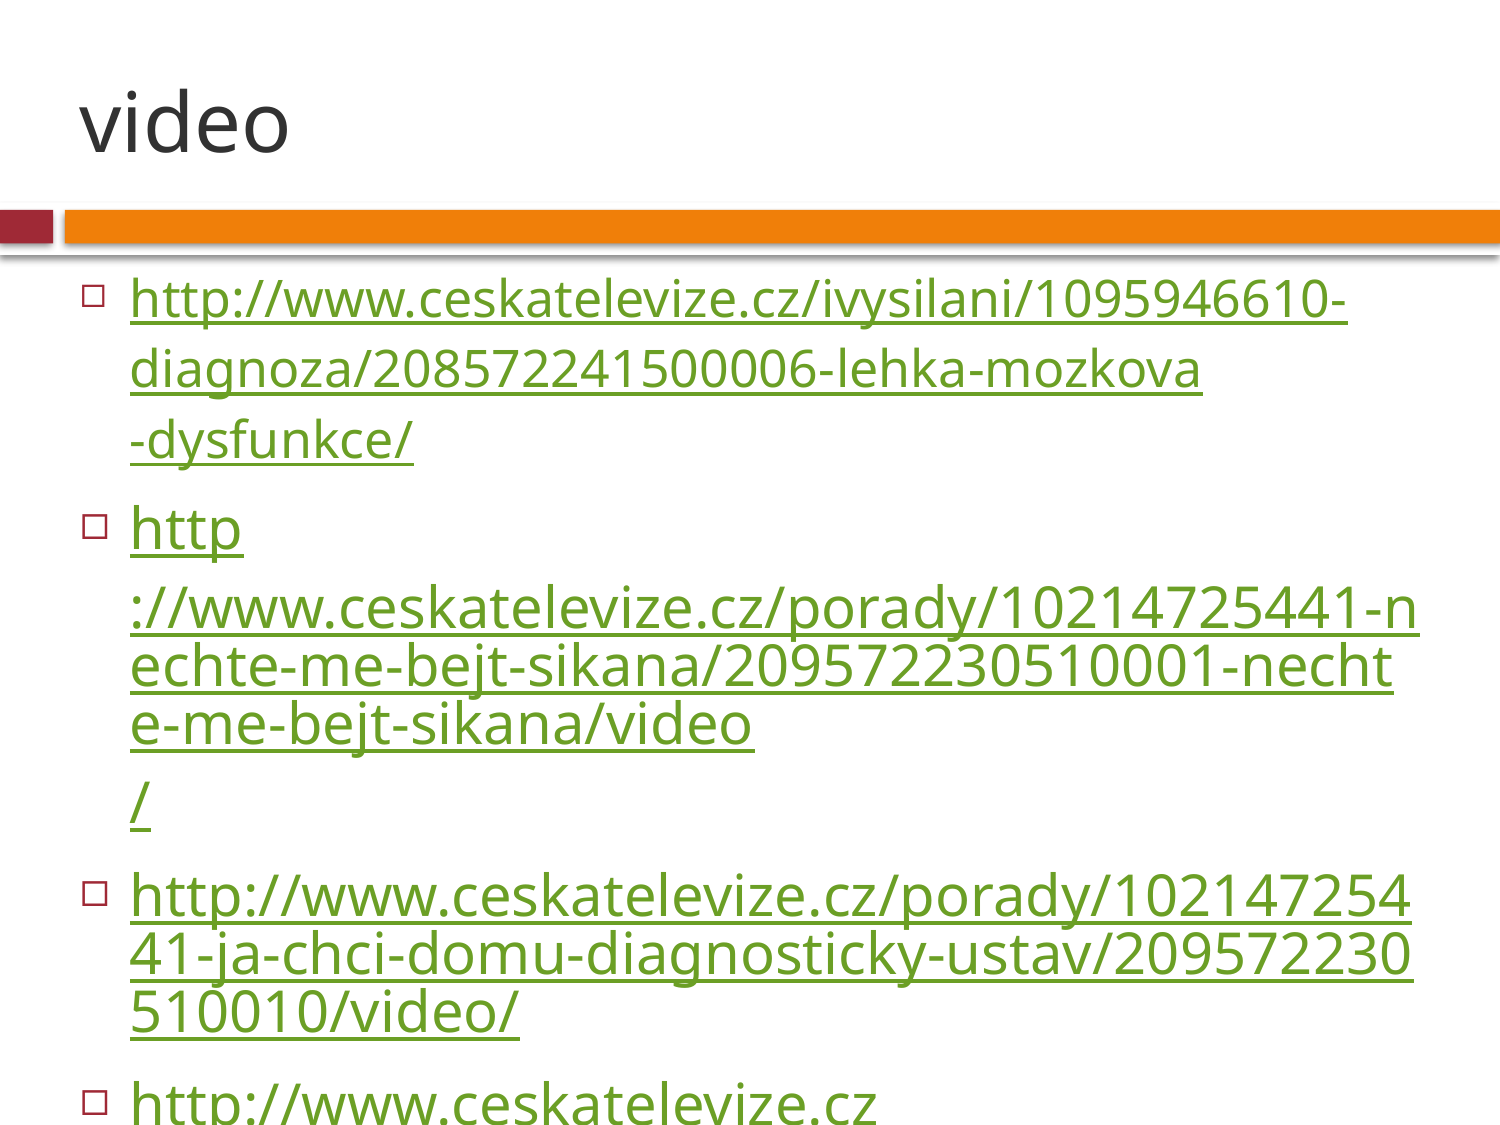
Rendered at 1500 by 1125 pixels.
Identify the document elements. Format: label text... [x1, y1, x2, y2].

title video [64, 37, 1438, 200]
list http://www.ceskatelevize.cz/ivysilani/1095946610-diagnoza/208572241500006-lehka-mozkova-dysfunkce/ http://www.ceskatelevize.cz/porady/10214725441-nechte-me-bejt-sikana/209572230510001-nechte-me-bejt-sikana/video/ http://www.ceskatelevize.cz/porady/10214725441-ja-chci-domu-diagnosticky-ustav/209572230510010/video/ http://www.ceskatelevize.cz/porady/1128654162-rodina-a-ja/211563230640015-zlobi-nebo-ma-adhd/ [64, 255, 1438, 1083]
